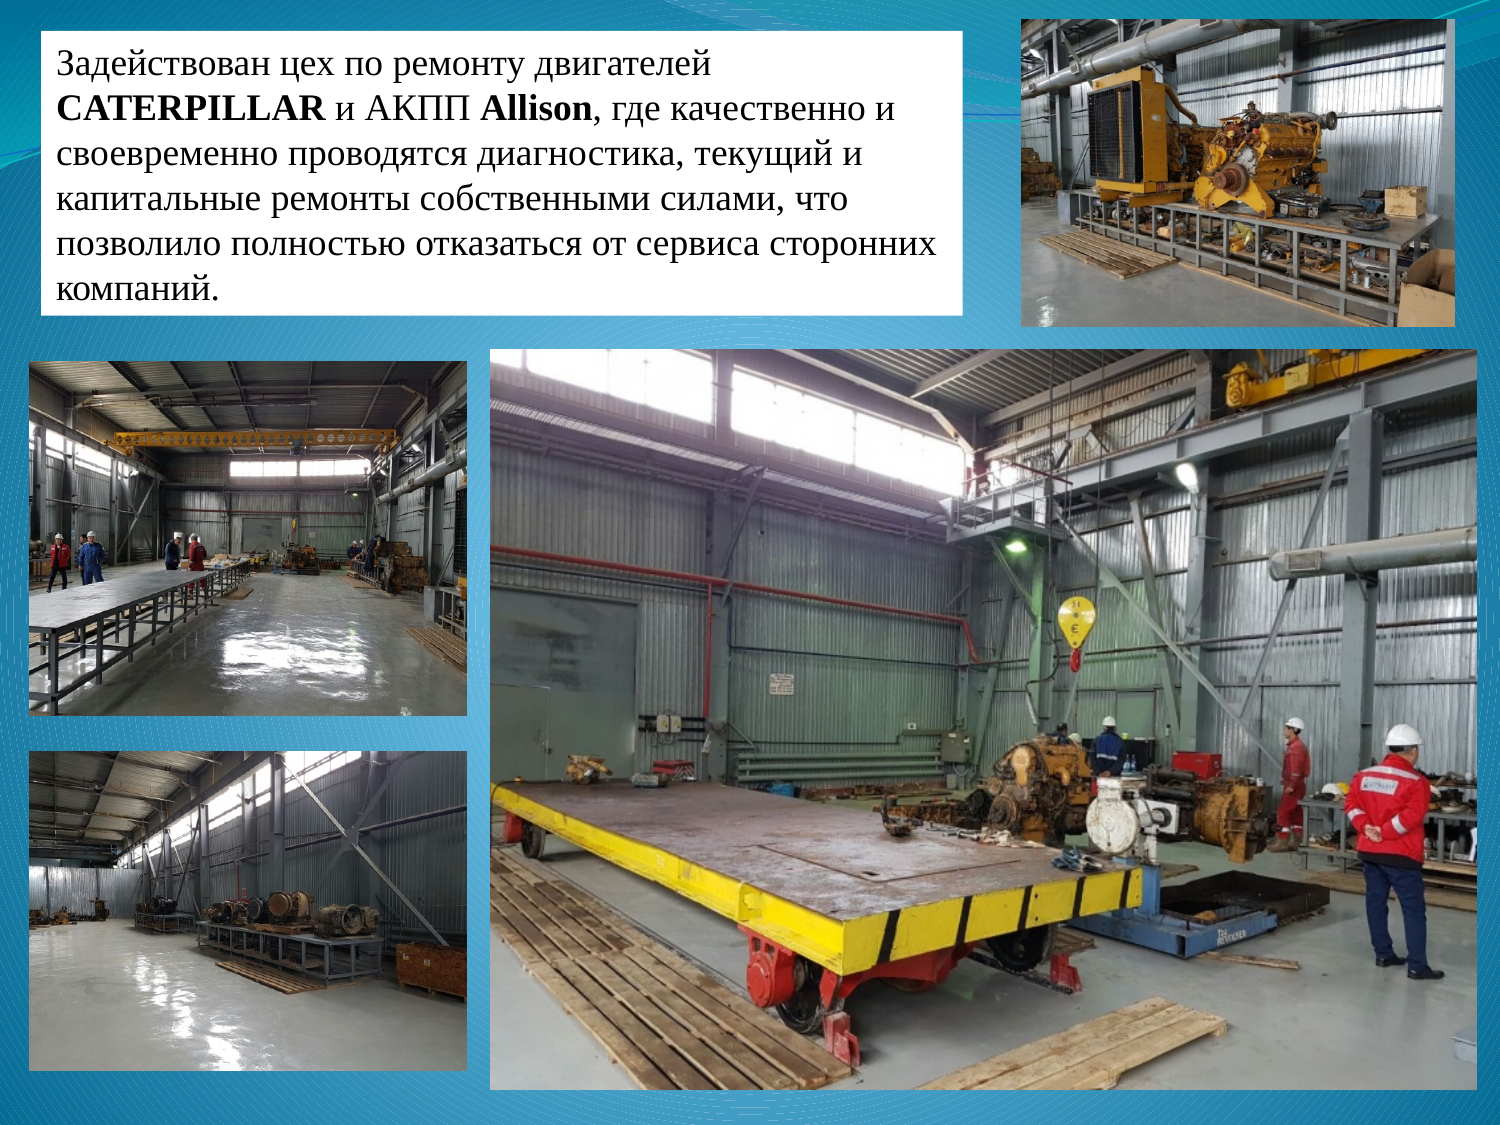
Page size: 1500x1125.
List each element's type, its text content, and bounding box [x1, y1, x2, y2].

picture [29, 751, 467, 1071]
picture [489, 349, 1477, 1090]
text_box Задействован цех по ремонту двигателей CATERPILLAR и АКПП Allison, где качественно и своевременно проводятся диагностика, текущий и капитальные ремонты собственными силами, что позволило полностью отказаться от сервиса сторонних компаний. [41, 30, 963, 316]
picture [1021, 18, 1455, 327]
picture [29, 361, 467, 717]
